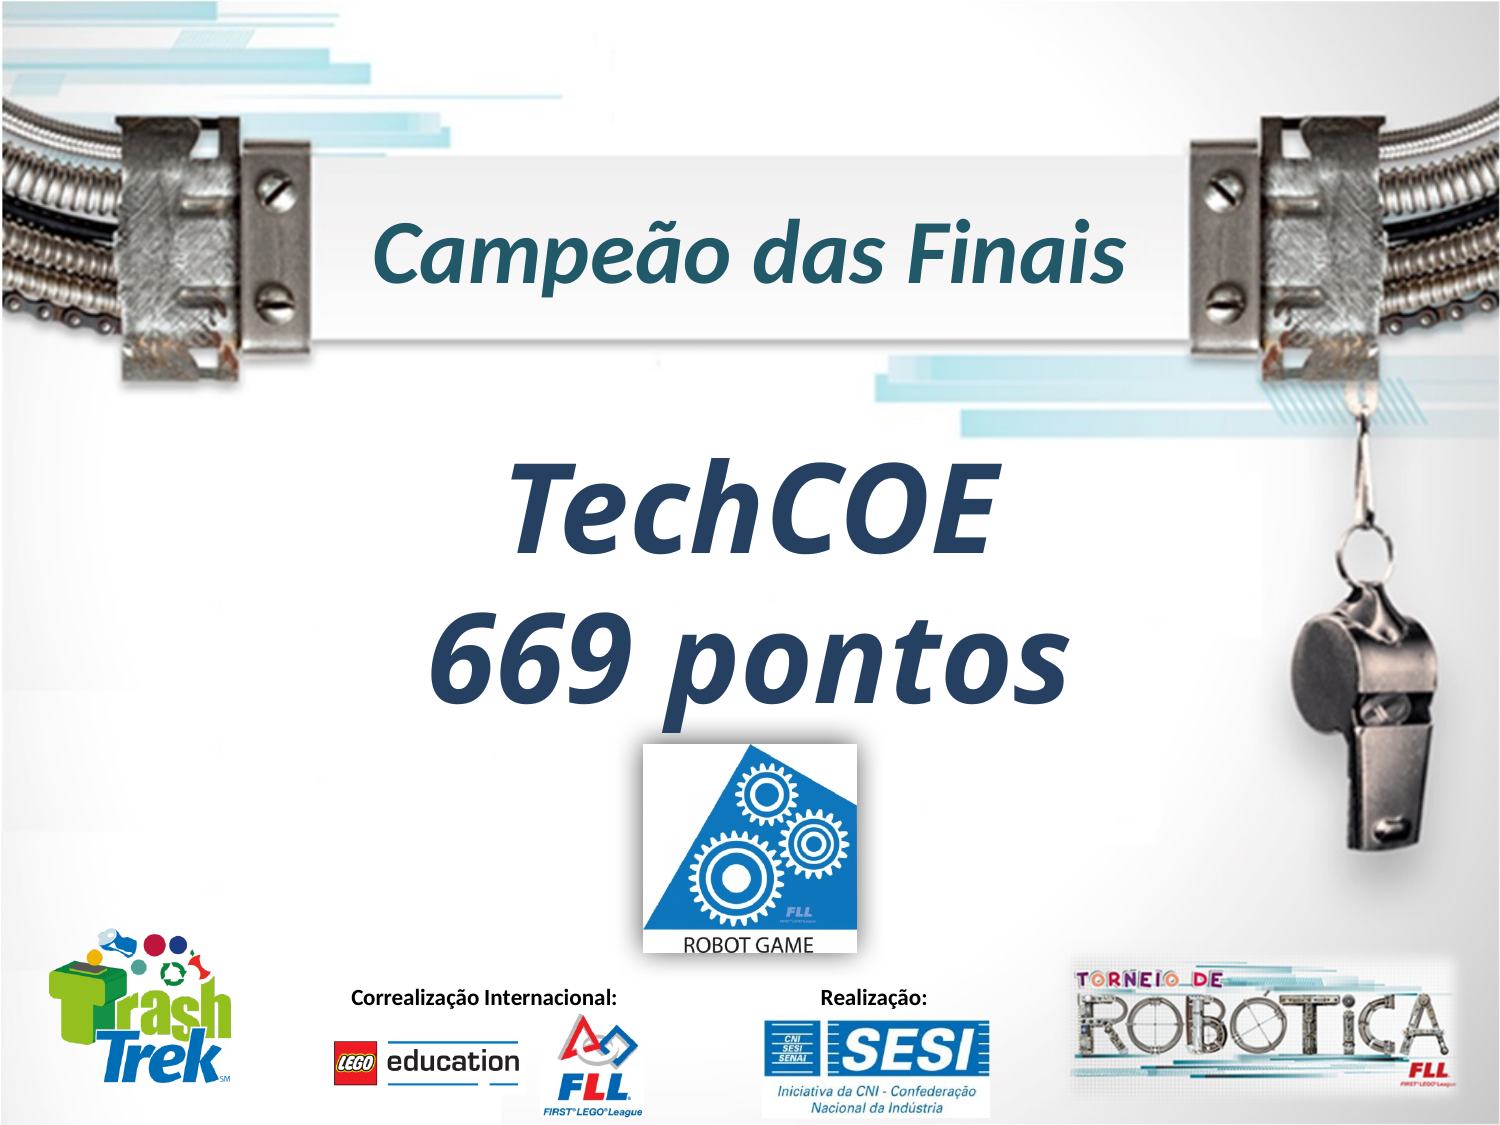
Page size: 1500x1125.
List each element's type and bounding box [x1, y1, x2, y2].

text_box [0, 0, 1500, 1125]
picture [643, 743, 857, 953]
